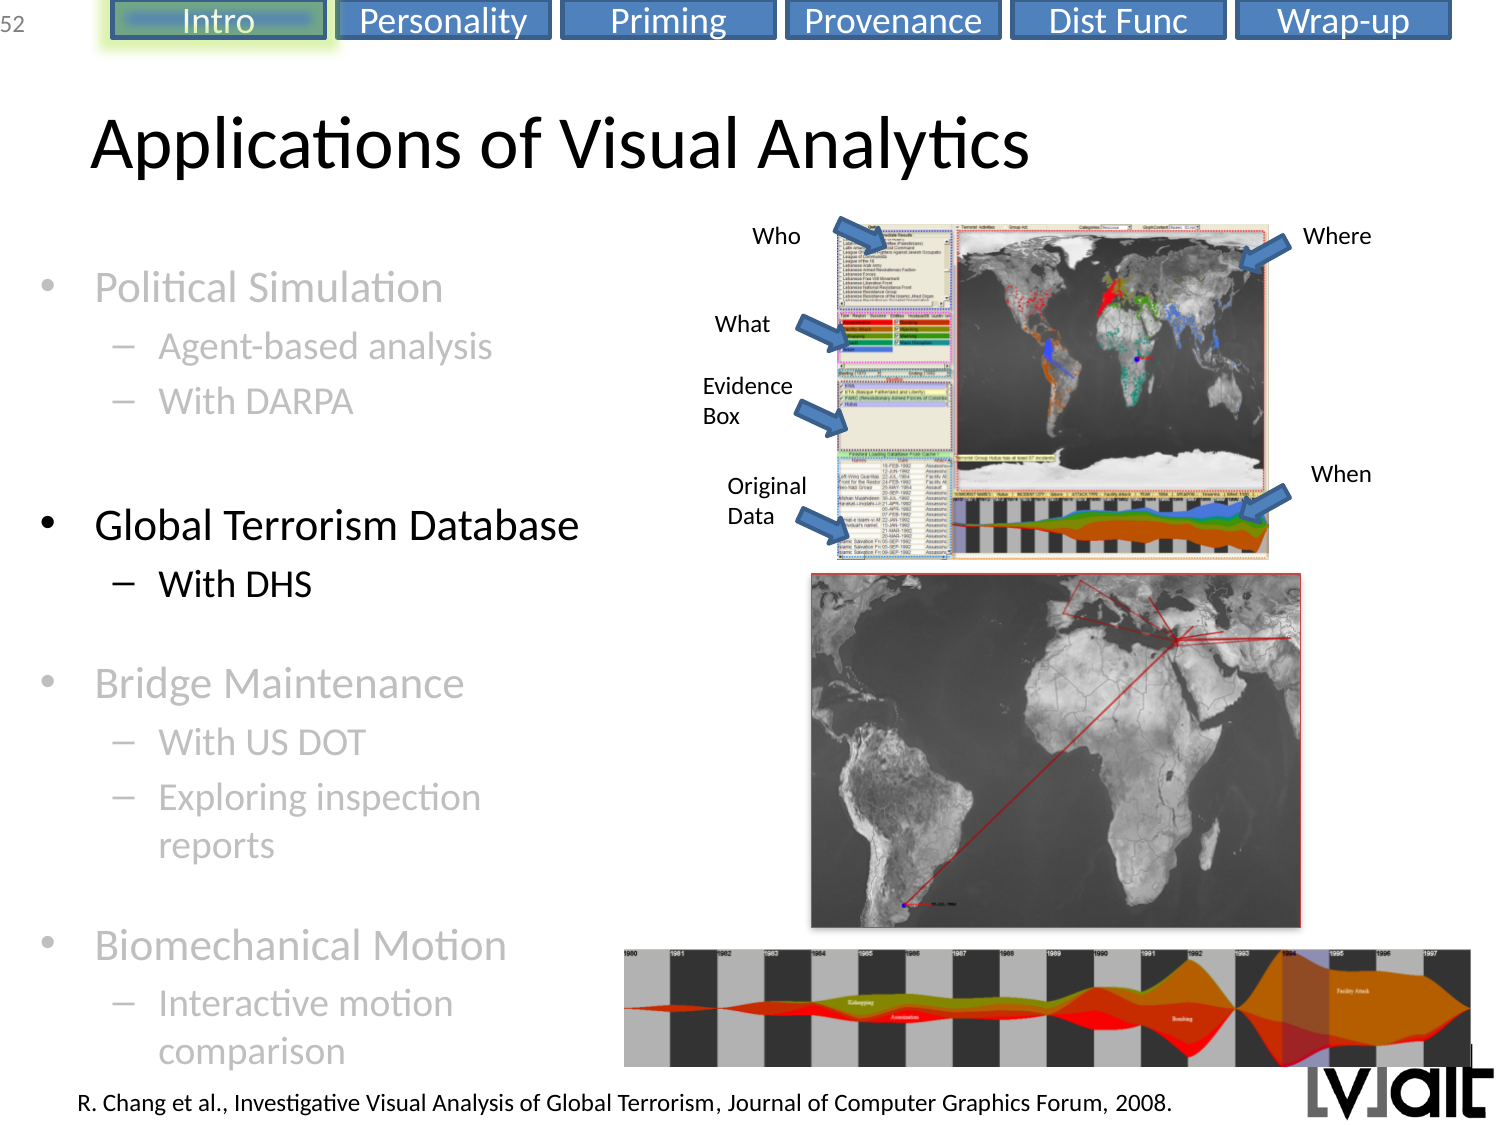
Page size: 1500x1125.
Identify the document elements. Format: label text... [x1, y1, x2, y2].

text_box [699, 299, 851, 348]
text_box [110, 0, 327, 40]
picture [812, 574, 1301, 927]
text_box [1237, 449, 1388, 519]
title Applications of Visual Analytics [75, 45, 1425, 233]
text_box Containment (V4) [95, 45, 343, 56]
picture [837, 224, 1269, 560]
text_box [712, 462, 851, 541]
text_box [1237, 212, 1388, 269]
text_box R. Chang et al., Investigative Visual Analysis of Global Terrorism, Journal of Computer Graphics Forum, 2008. [62, 1079, 1463, 1125]
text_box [737, 212, 888, 259]
picture [624, 949, 1500, 1125]
text_box Political Simulation Agent-based analysis With DARPA Global Terrorism Database With DHS Bridge Maintenance With US DOT Exploring inspection reports Biomechanical Motion Interactive motion comparison [24, 249, 600, 1100]
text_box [687, 362, 849, 439]
